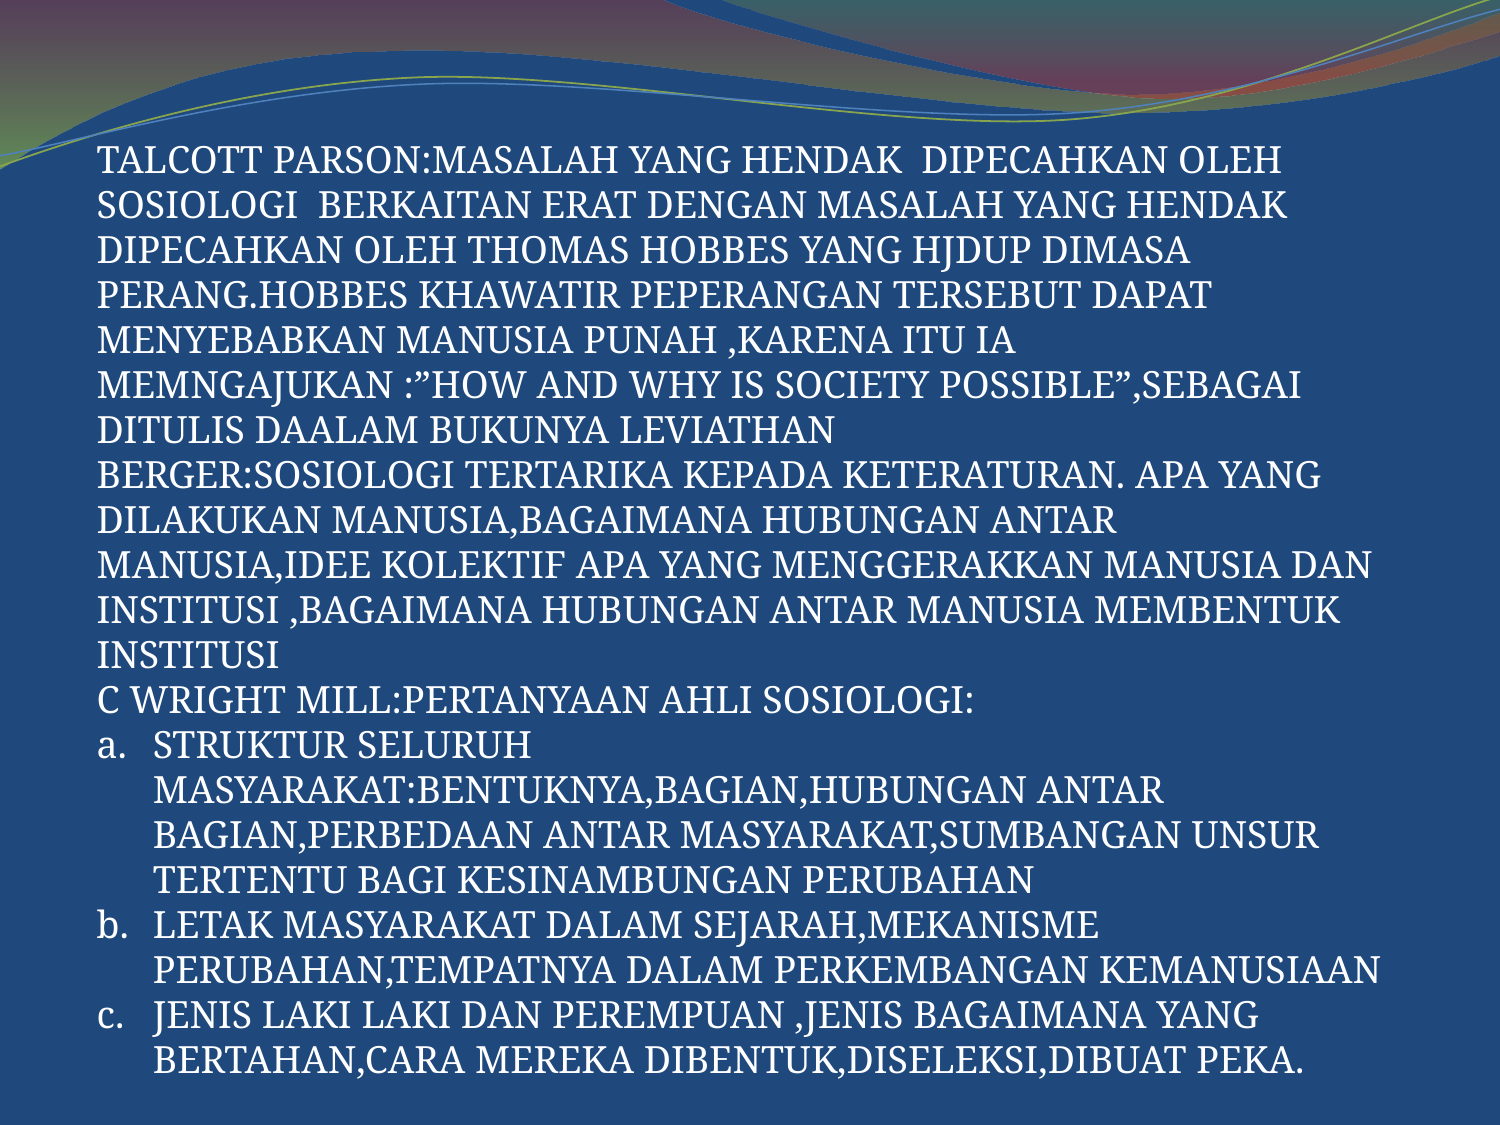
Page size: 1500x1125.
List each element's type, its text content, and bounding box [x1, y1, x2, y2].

text_box TALCOTT PARSON:MASALAH YANG HENDAK DIPECAHKAN OLEH SOSIOLOGI BERKAITAN ERAT DENGAN MASALAH YANG HENDAK DIPECAHKAN OLEH THOMAS HOBBES YANG HJDUP DIMASA PERANG.HOBBES KHAWATIR PEPERANGAN TERSEBUT DAPAT MENYEBABKAN MANUSIA PUNAH ,KARENA ITU IA MEMNGAJUKAN :”HOW AND WHY IS SOCIETY POSSIBLE”,SEBAGAI DITULIS DAALAM BUKUNYA LEVIATHAN BERGER:SOSIOLOGI TERTARIKA KEPADA KETERATURAN. APA YANG DILAKUKAN MANUSIA,BAGAIMANA HUBUNGAN ANTAR MANUSIA,IDEE KOLEKTIF APA YANG MENGGERAKKAN MANUSIA DAN INSTITUSI ,BAGAIMANA HUBUNGAN ANTAR MANUSIA MEMBENTUK INSTITUSI C WRIGHT MILL:PERTANYAAN AHLI SOSIOLOGI: STRUKTUR SELURUH MASYARAKAT:BENTUKNYA,BAGIAN,HUBUNGAN ANTAR BAGIAN,PERBEDAAN ANTAR MASYARAKAT,SUMBANGAN UNSUR TERTENTU BAGI KESINAMBUNGAN PERUBAHAN LETAK MASYARAKAT DALAM SEJARAH,MEKANISME PERUBAHAN,TEMPATNYA DALAM PERKEMBANGAN KEMANUSIAAN JENIS LAKI LAKI DAN PEREMPUAN ,JENIS BAGAIMANA YANG BERTAHAN,CARA MEREKA DIBENTUK,DISELEKSI,DIBUAT PEKA. [81, 128, 1407, 1089]
